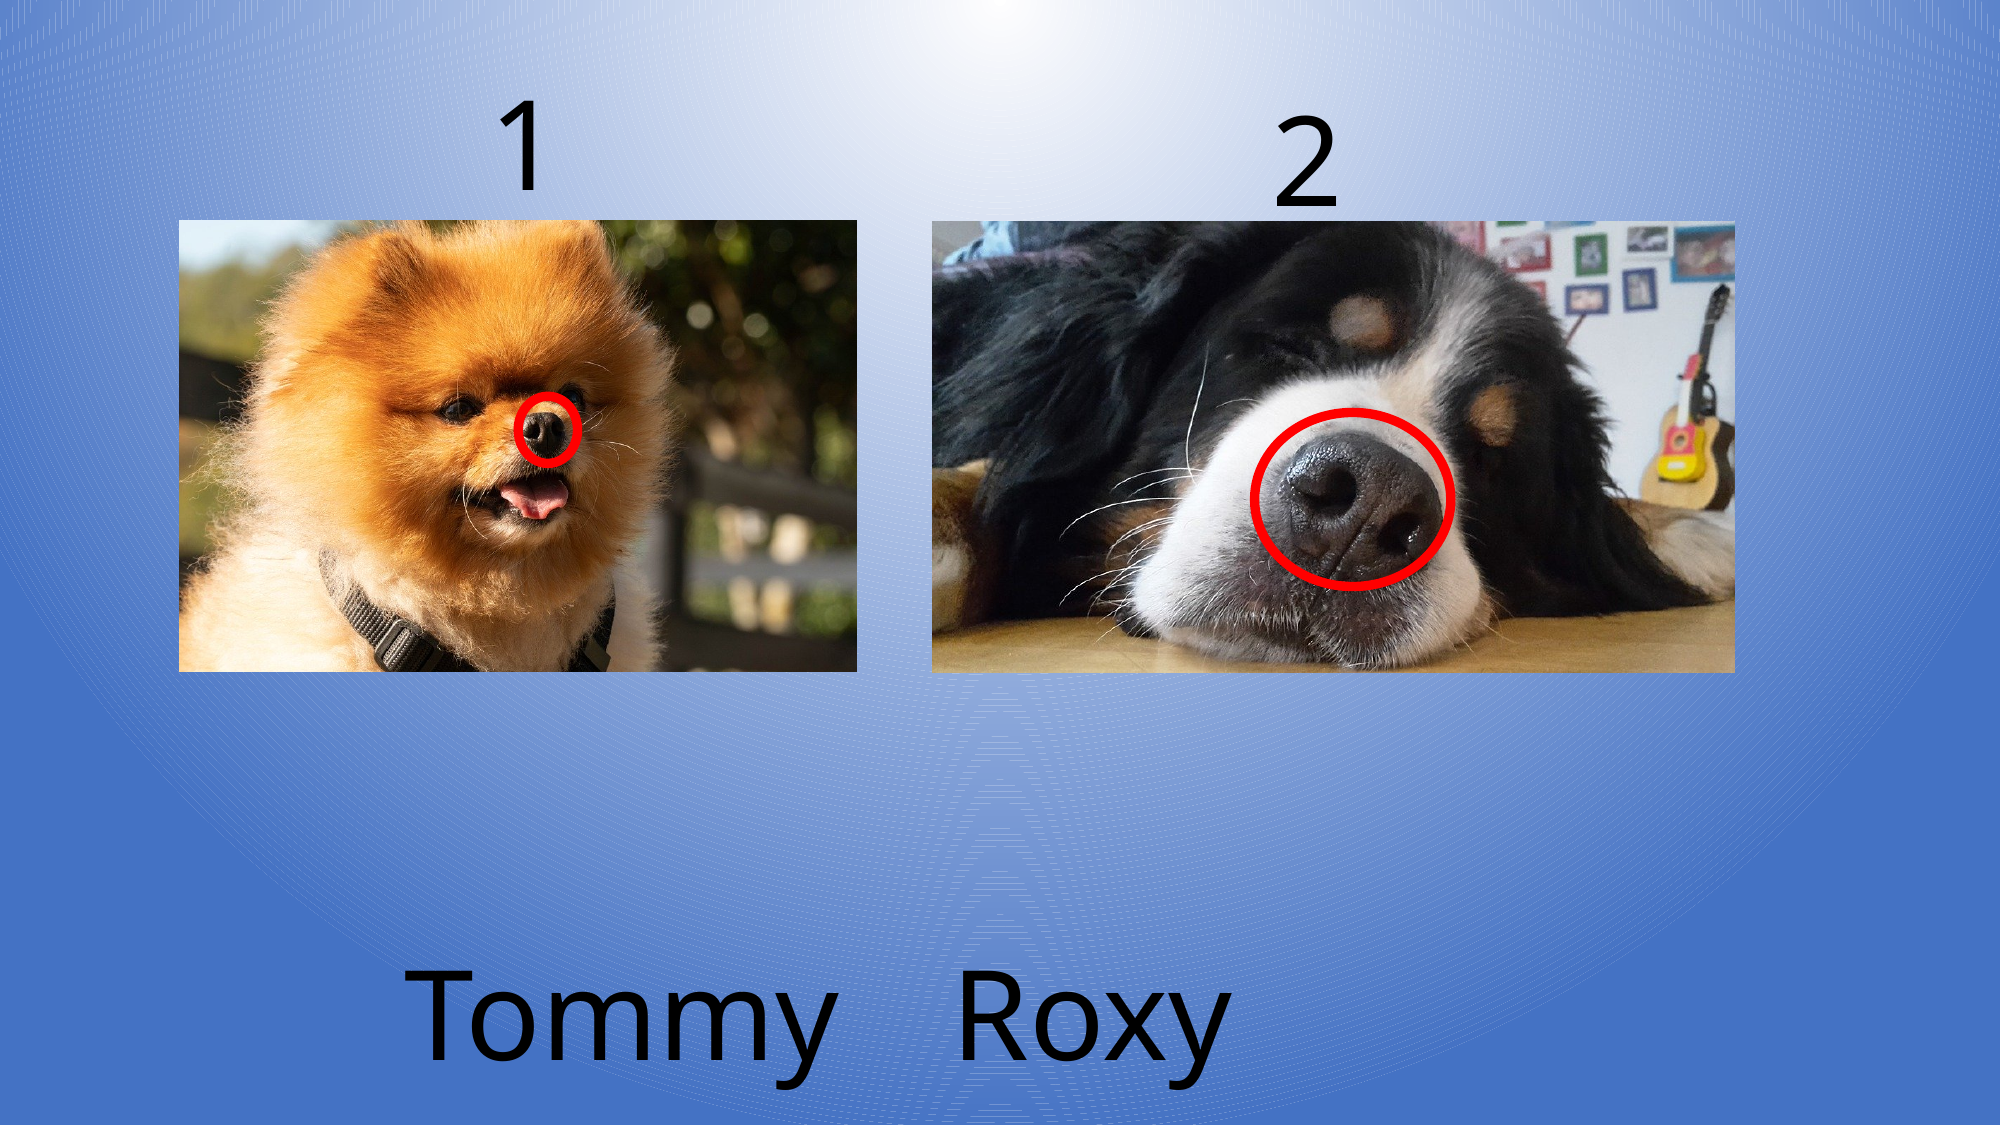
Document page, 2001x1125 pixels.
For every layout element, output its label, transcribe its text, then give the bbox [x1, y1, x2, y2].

text_box 1 [474, 58, 576, 220]
picture [932, 221, 1735, 673]
text_box Tommy [390, 927, 854, 1093]
text_box 2 [1256, 73, 1358, 221]
picture [179, 220, 857, 672]
text_box Roxy [936, 927, 1248, 1093]
